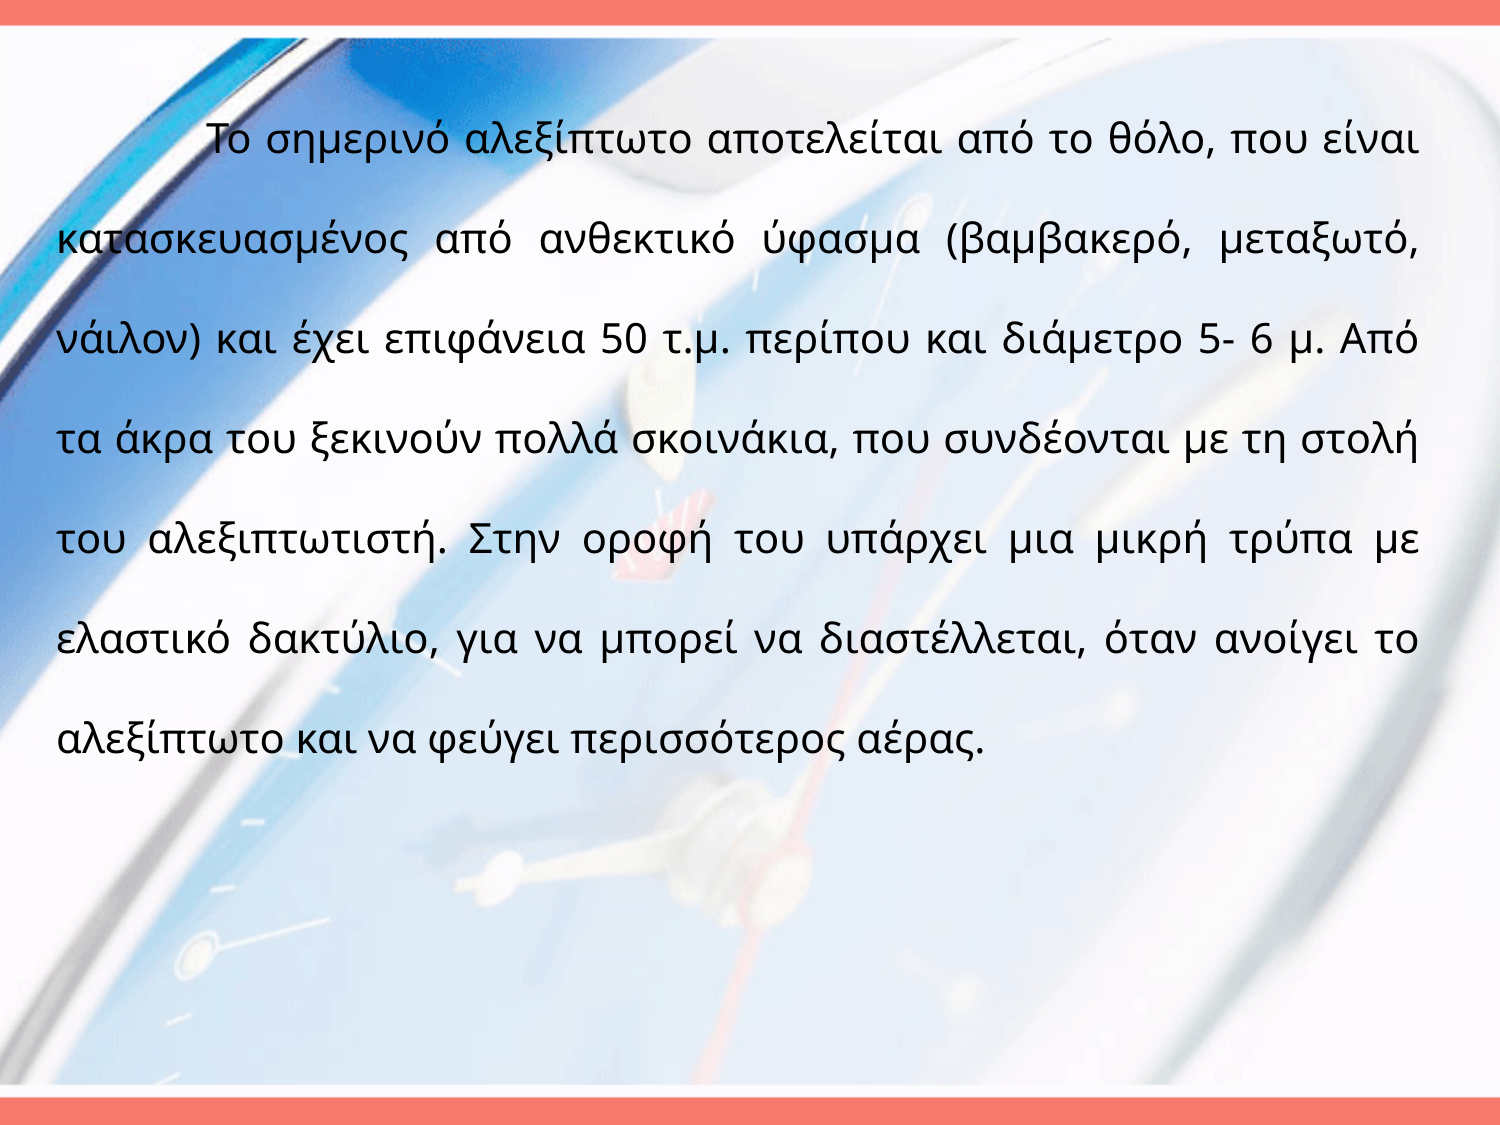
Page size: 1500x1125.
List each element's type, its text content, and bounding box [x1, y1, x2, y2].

text_box Το σημερινό αλεξίπτωτο αποτελείται από το θόλο, που είναι κατασκευασμένος από ανθεκτικό ύφασμα (βαμβακερό, μεταξωτό, νάιλον) και έχει επιφάνεια 50 τ.μ. περίπου και διάμετρο 5- 6 μ. Από τα άκρα του ξεκινούν πολλά σκοινάκια, που συνδέονται με τη στολή του αλεξιπτωτιστή. Στην οροφή του υπάρχει μια μικρή τρύπα με ελαστικό δακτύλιο, για να μπορεί να διαστέλλεται, όταν ανοίγει το αλεξίπτωτο και να φεύγει περισσότερος αέρας. [41, 54, 1436, 870]
picture [0, 0, 1500, 1125]
